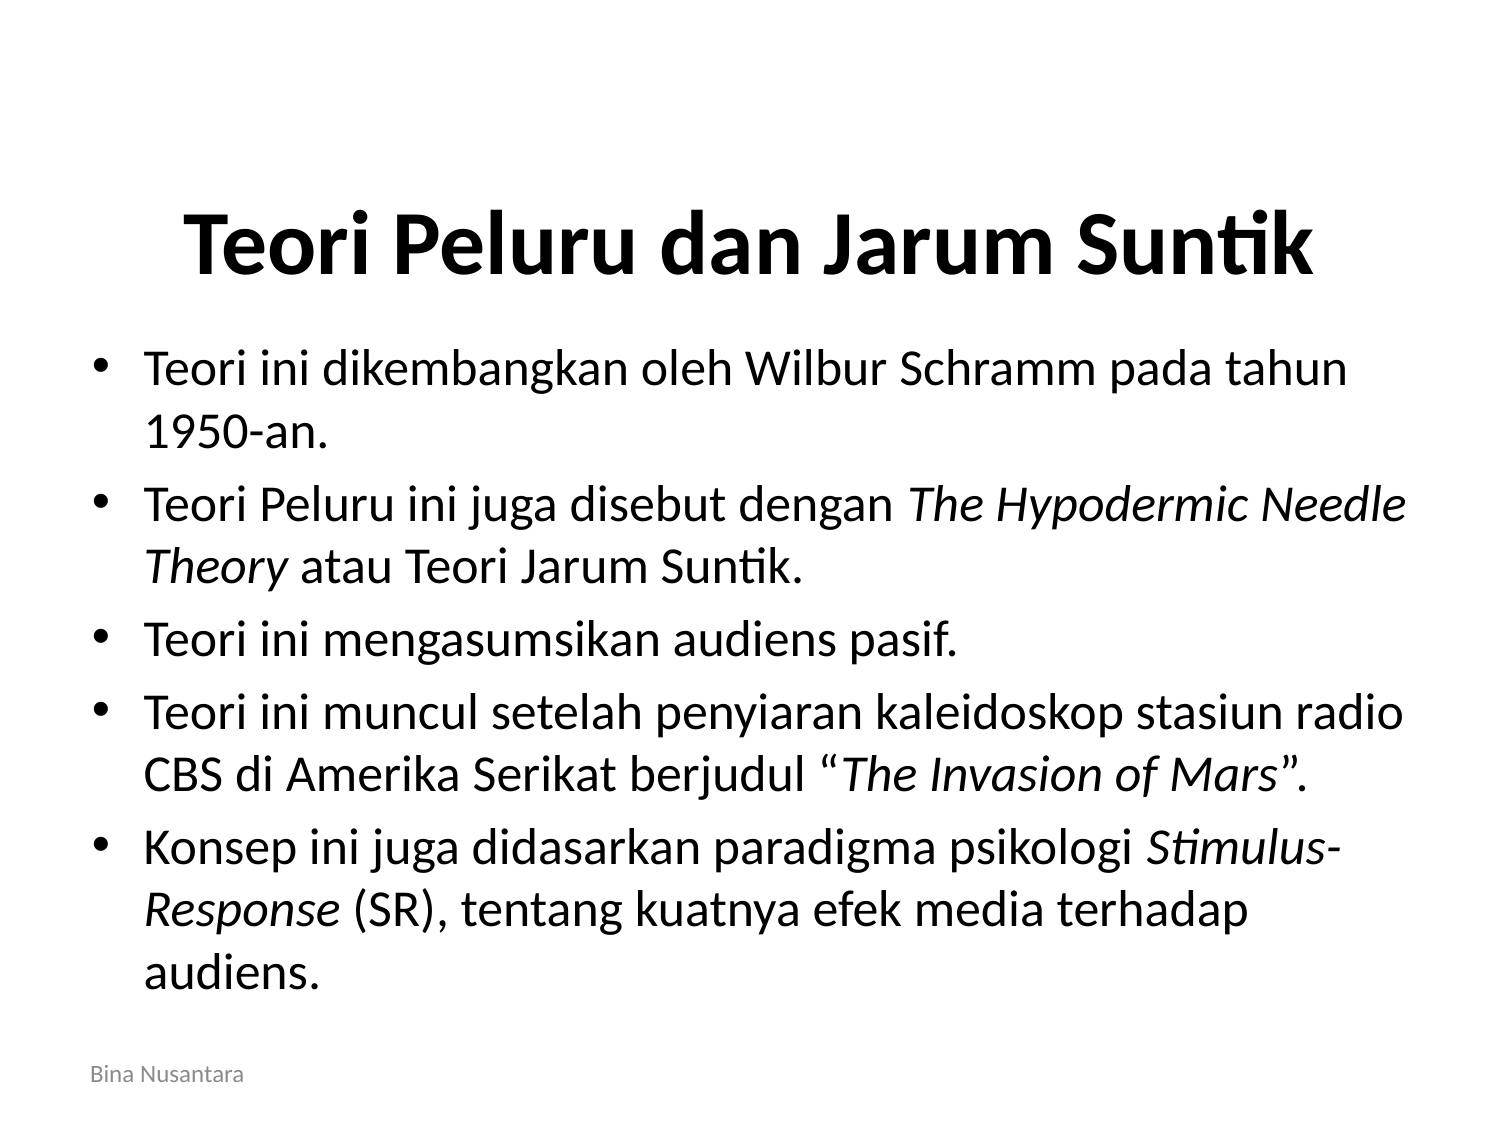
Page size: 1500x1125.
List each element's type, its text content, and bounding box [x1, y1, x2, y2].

list Teori ini dikembangkan oleh Wilbur Schramm pada tahun 1950-an. Teori Peluru ini juga disebut dengan The Hypodermic Needle Theory atau Teori Jarum Suntik. Teori ini mengasumsikan audiens pasif. Teori ini muncul setelah penyiaran kaleidoskop stasiun radio CBS di Amerika Serikat berjudul “The Invasion of Mars”. Konsep ini juga didasarkan paradigma psikologi Stimulus-Response (SR), tentang kuatnya efek media terhadap audiens. [76, 326, 1440, 1064]
title Teori Peluru dan Jarum Suntik [75, 172, 1425, 303]
slide_number Bina Nusantara [75, 1042, 425, 1103]
